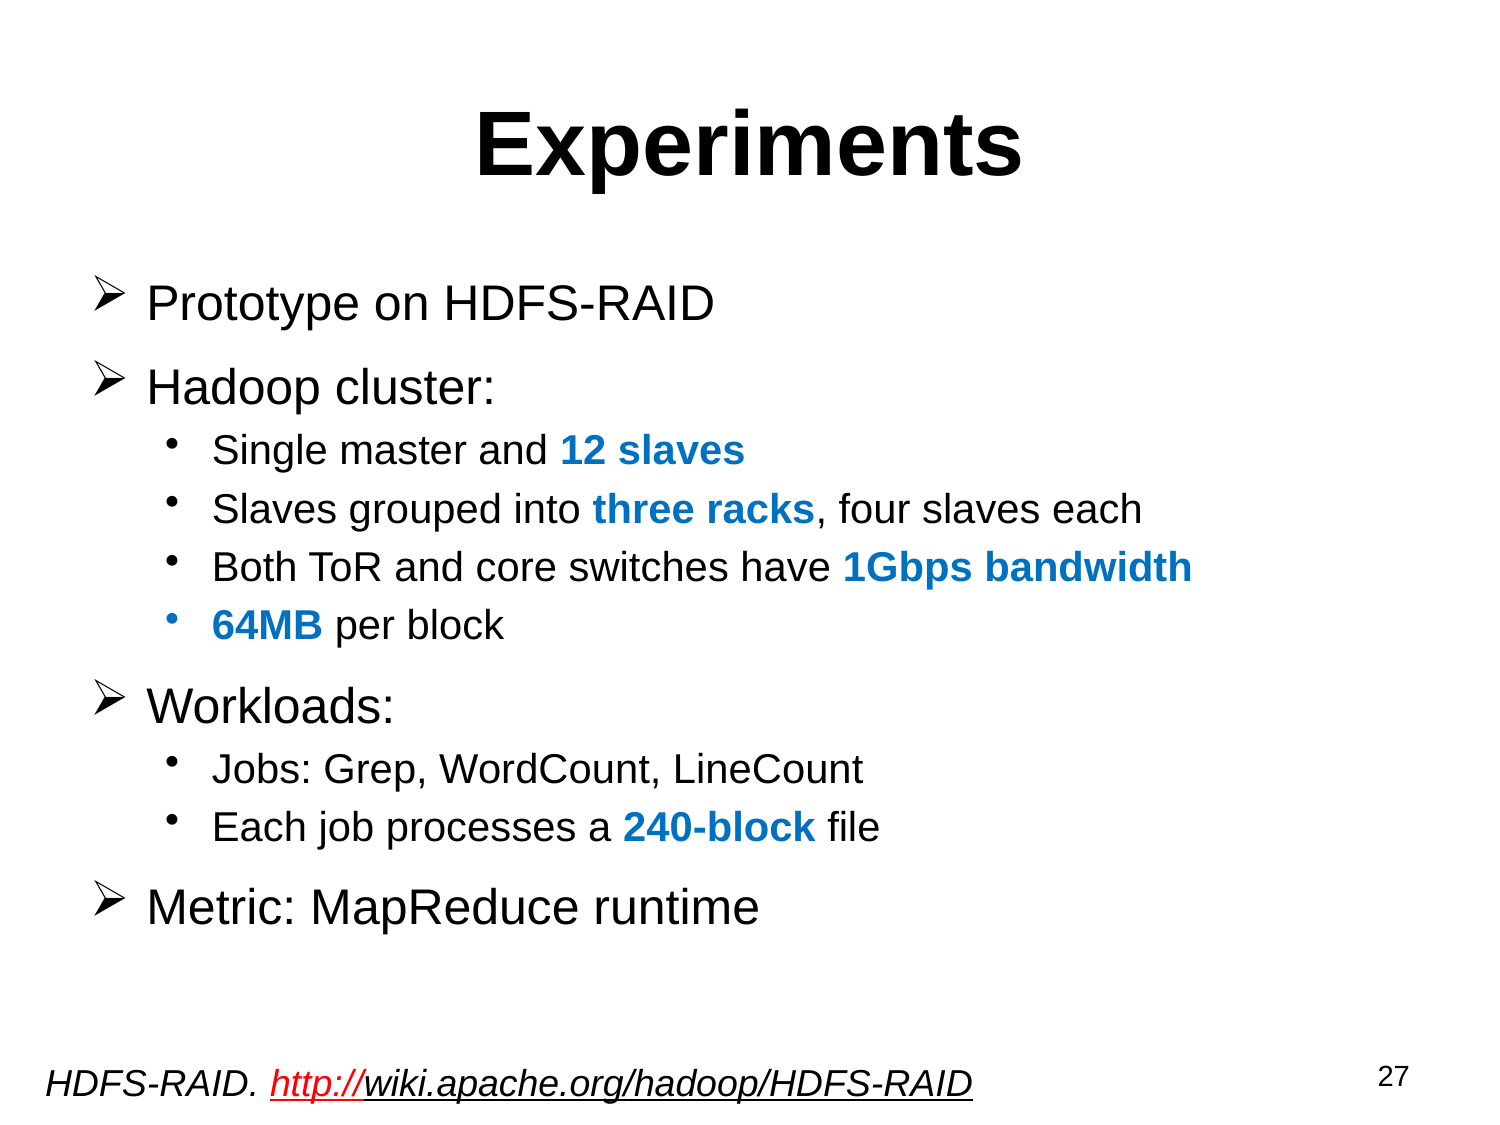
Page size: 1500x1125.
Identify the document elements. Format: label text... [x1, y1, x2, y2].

text_box HDFS-RAID. http://wiki.apache.org/hadoop/HDFS-RAID [30, 1051, 999, 1112]
title Experiments [75, 45, 1425, 233]
slide_number 27 [1074, 1050, 1425, 1103]
list Prototype on HDFS-RAID Hadoop cluster: Single master and 12 slaves Slaves grouped into three racks, four slaves each Both ToR and core switches have 1Gbps bandwidth 64MB per block Workloads: Jobs: Grep, WordCount, LineCount Each job processes a 240-block file Metric: MapReduce runtime [75, 262, 1425, 1005]
